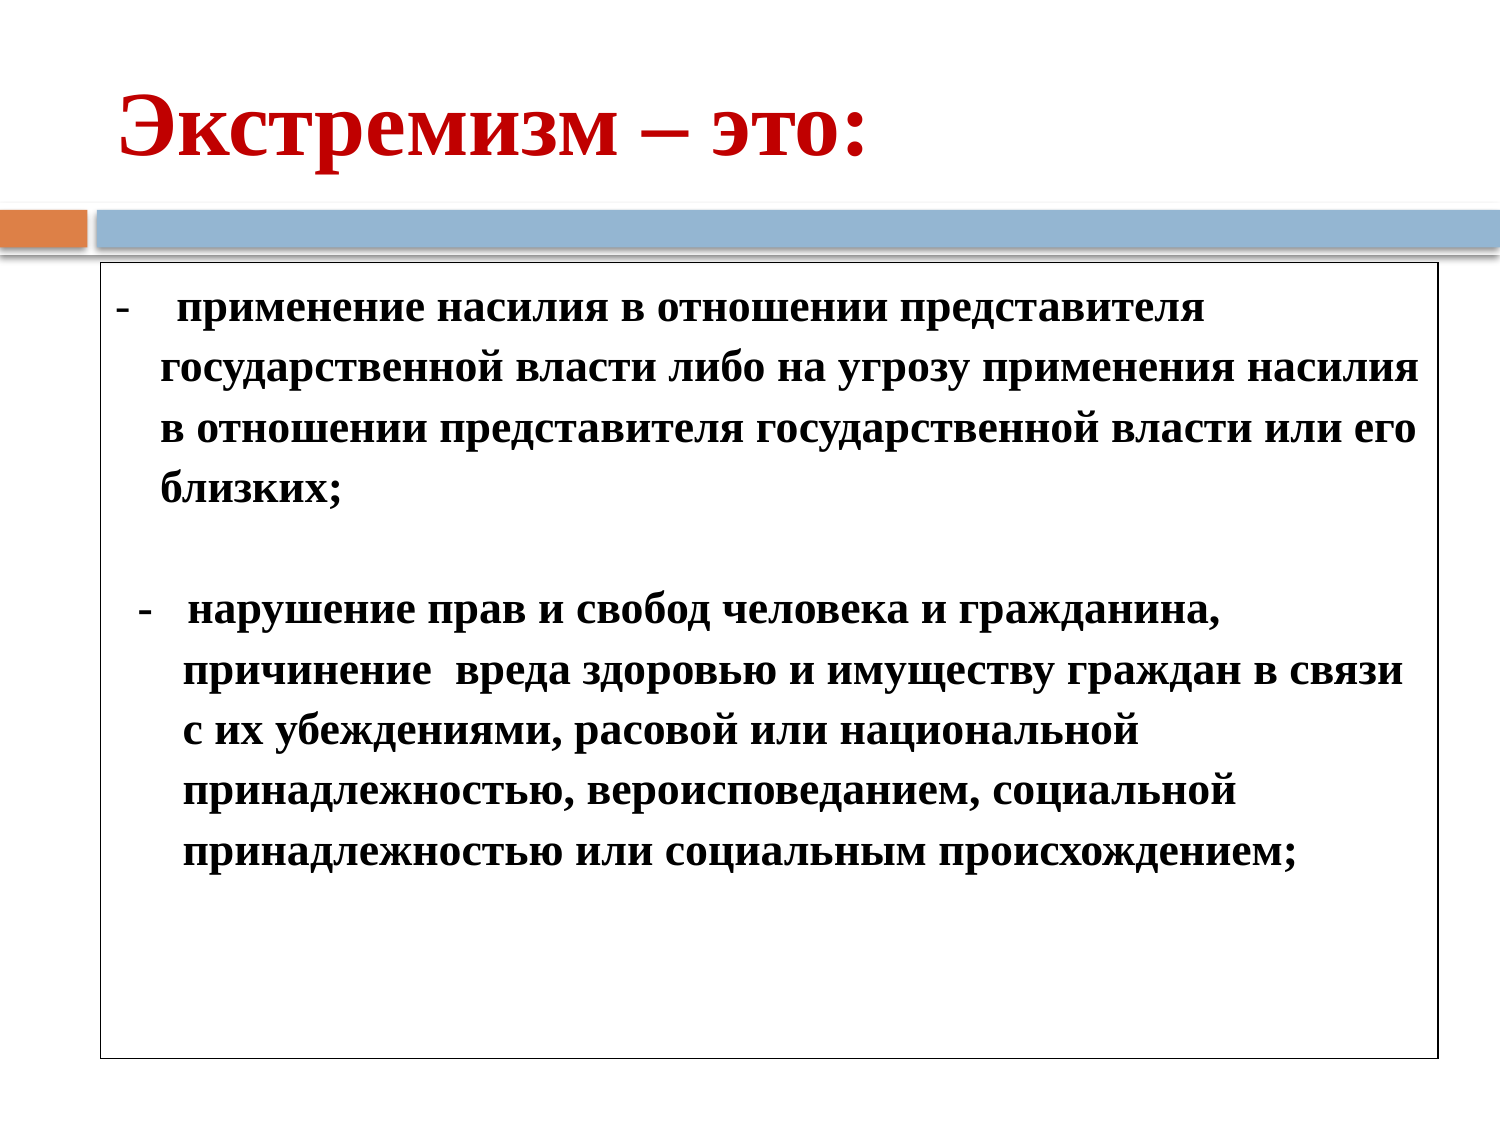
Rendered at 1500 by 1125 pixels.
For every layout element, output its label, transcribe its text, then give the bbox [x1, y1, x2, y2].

list - применение насилия в отношении представителя государственной власти либо на угрозу применения насилия в отношении представителя государственной власти или его близких; - нарушение прав и свобод человека и гражданина, причинение вреда здоровью и имуществу граждан в связи с их убеждениями, расовой или национальной принадлежностью, вероисповеданием, социальной принадлежностью или социальным происхождением; [100, 262, 1439, 1059]
title Экстремизм – это: [100, 37, 1439, 201]
